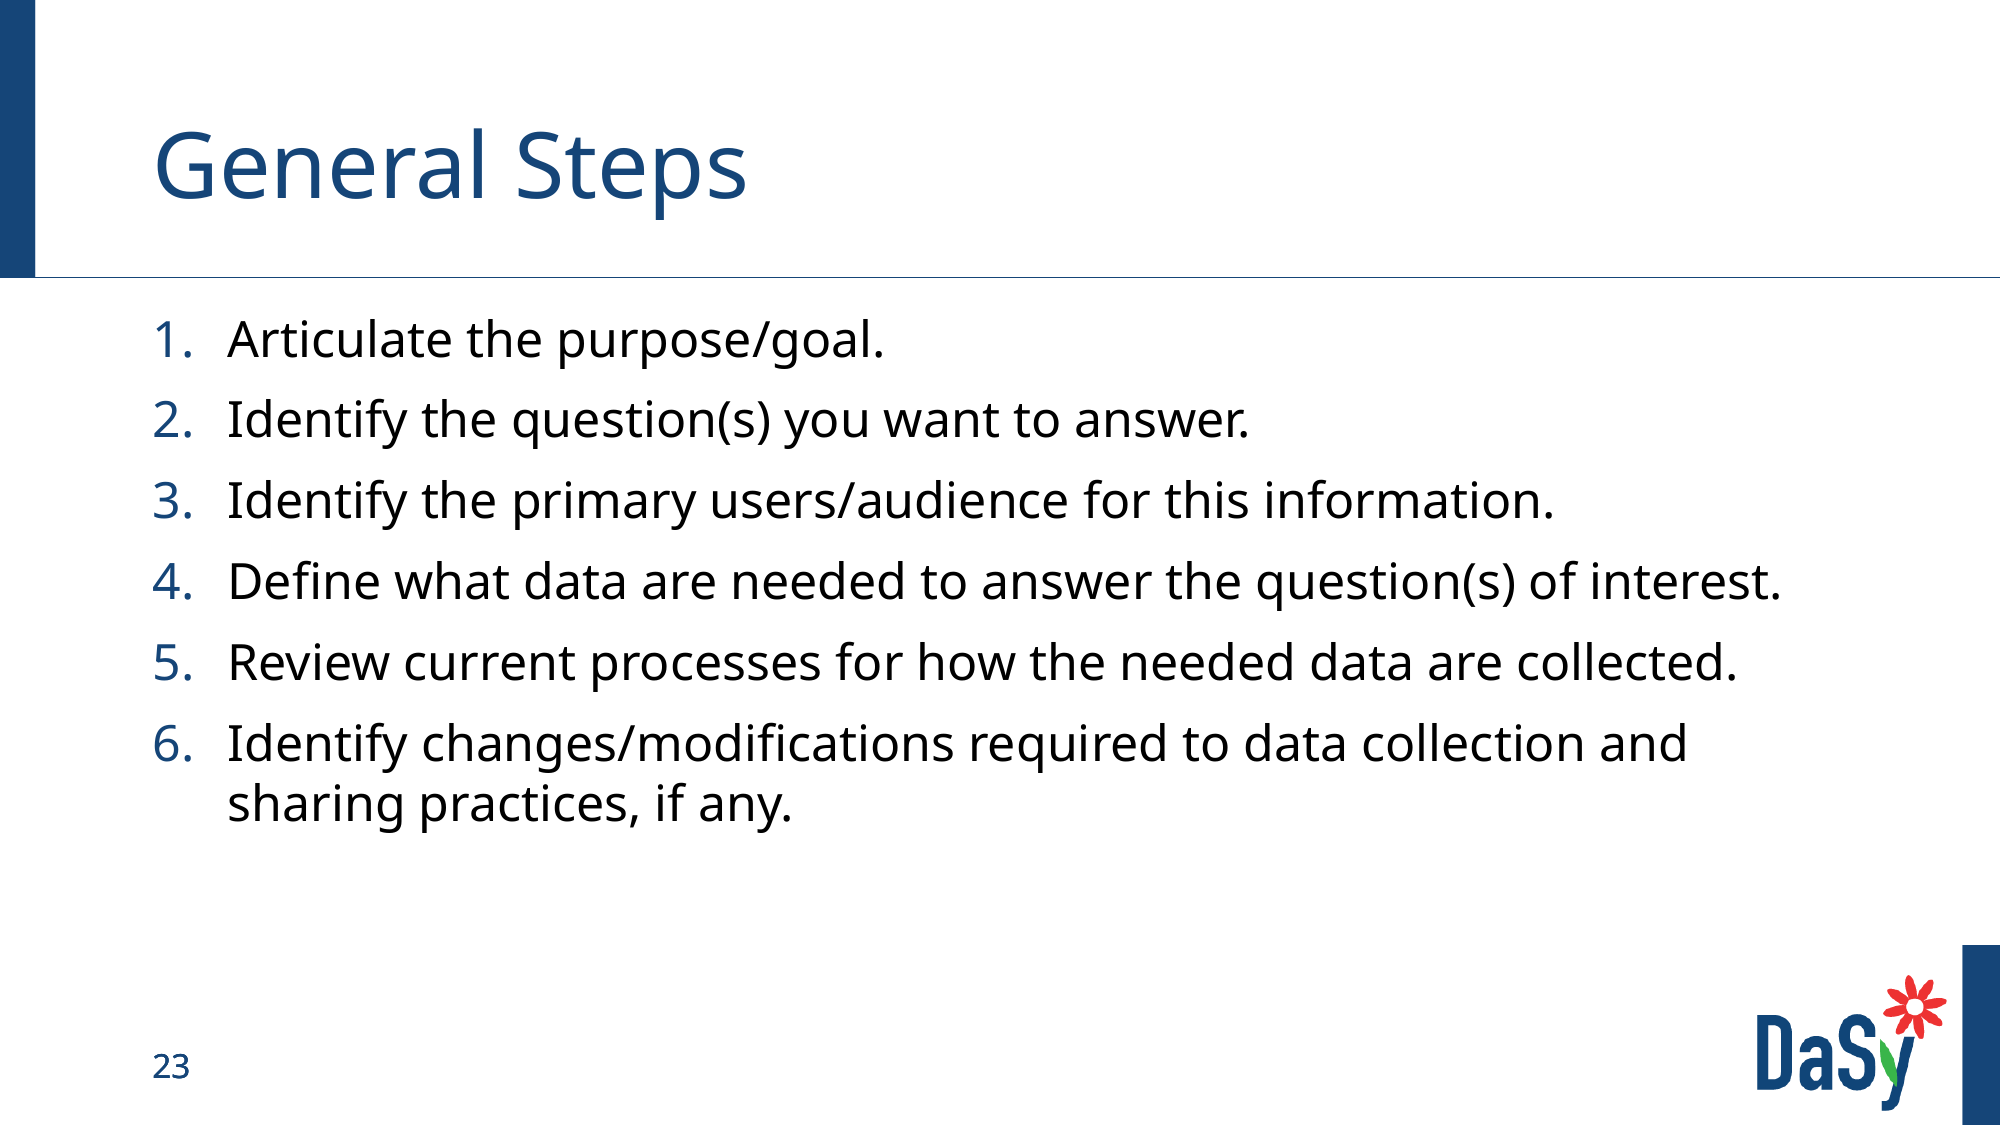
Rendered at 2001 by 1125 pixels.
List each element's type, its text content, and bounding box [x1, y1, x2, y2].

title General Steps [137, 59, 1863, 278]
text_box 23 [137, 1037, 588, 1098]
list Articulate the purpose/goal. Identify the question(s) you want to answer. Identify the primary users/audience for this information. Define what data are needed to answer the question(s) of interest. Review current processes for how the needed data are collected. Identify changes/modifications required to data collection and sharing practices, if any. [137, 299, 1863, 976]
picture [1757, 975, 1947, 1111]
